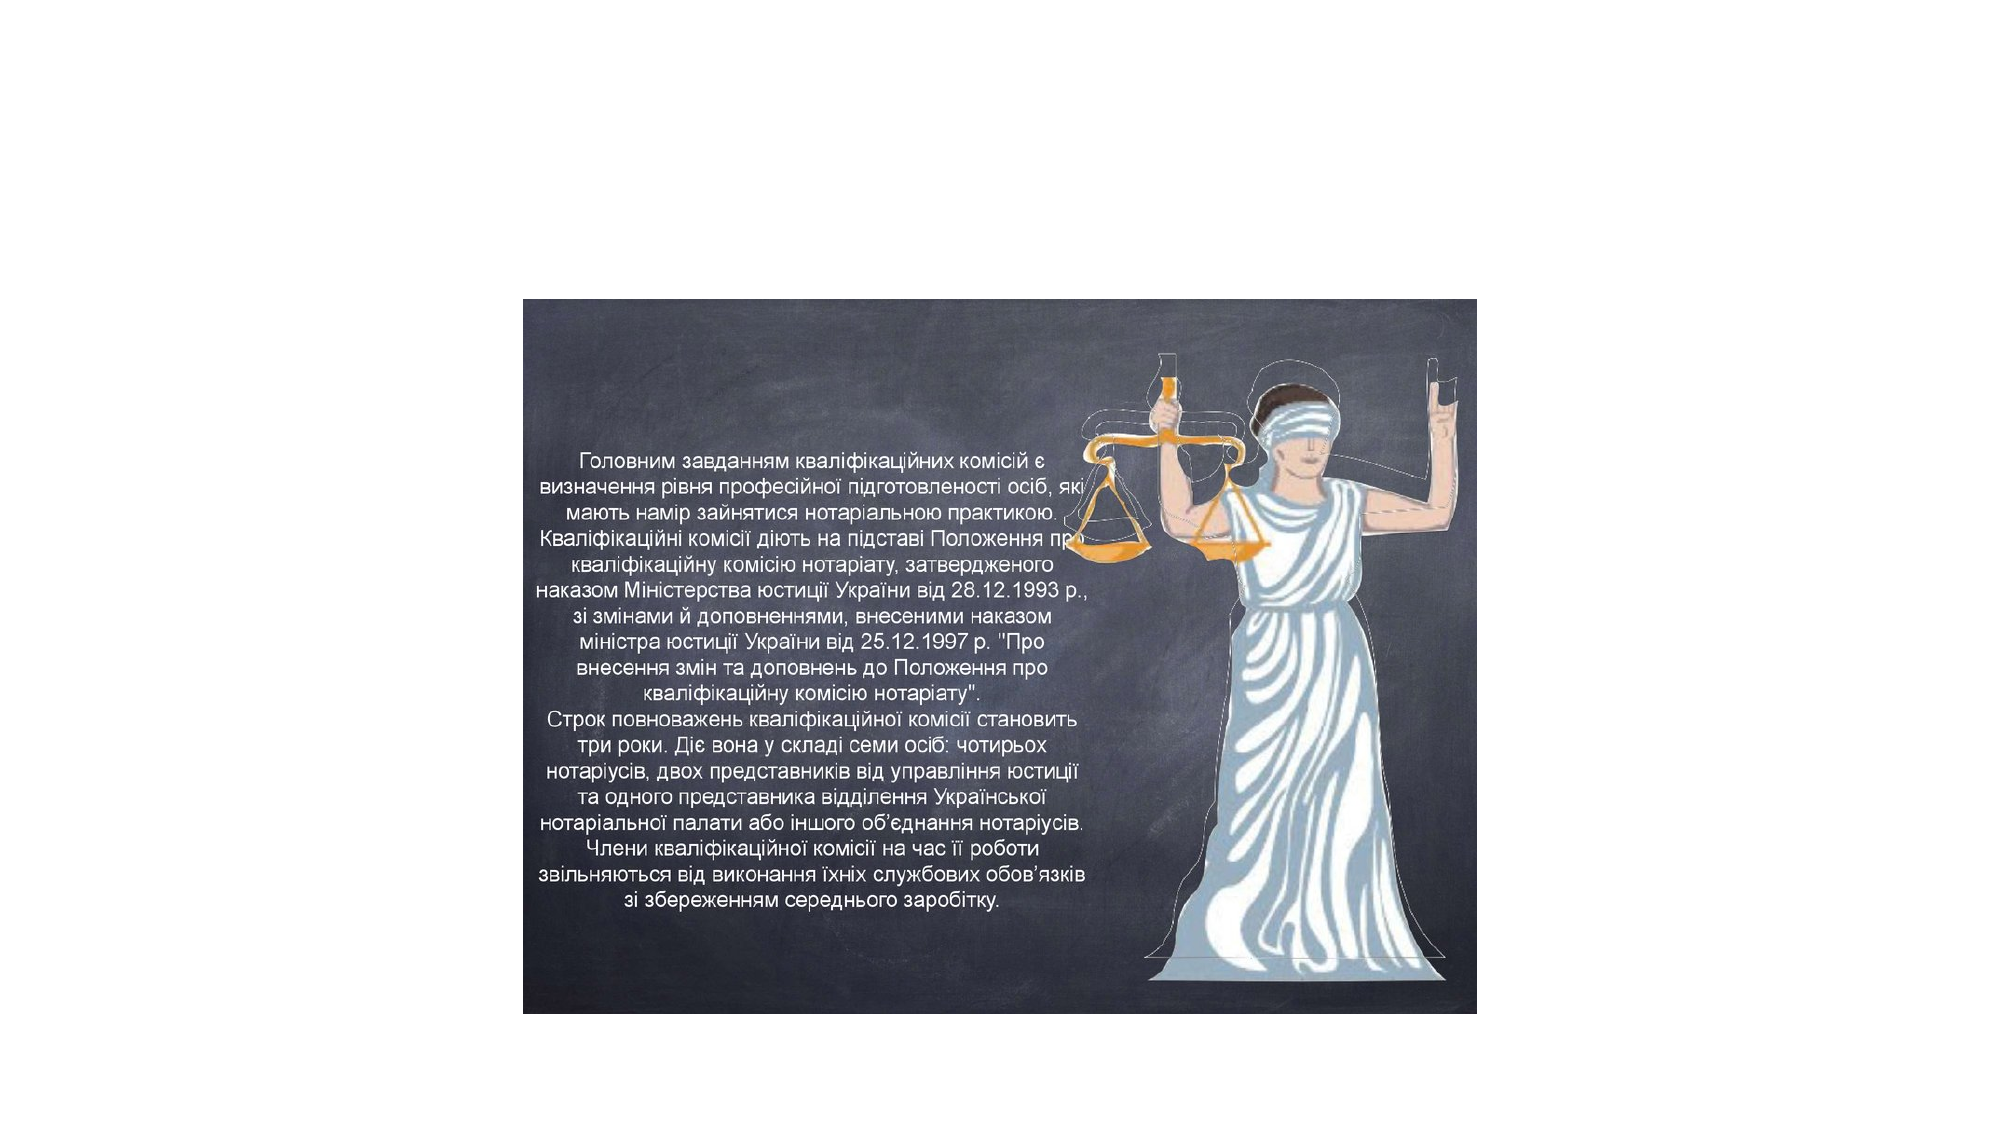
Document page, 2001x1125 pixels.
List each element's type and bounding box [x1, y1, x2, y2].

list [523, 299, 1477, 1014]
